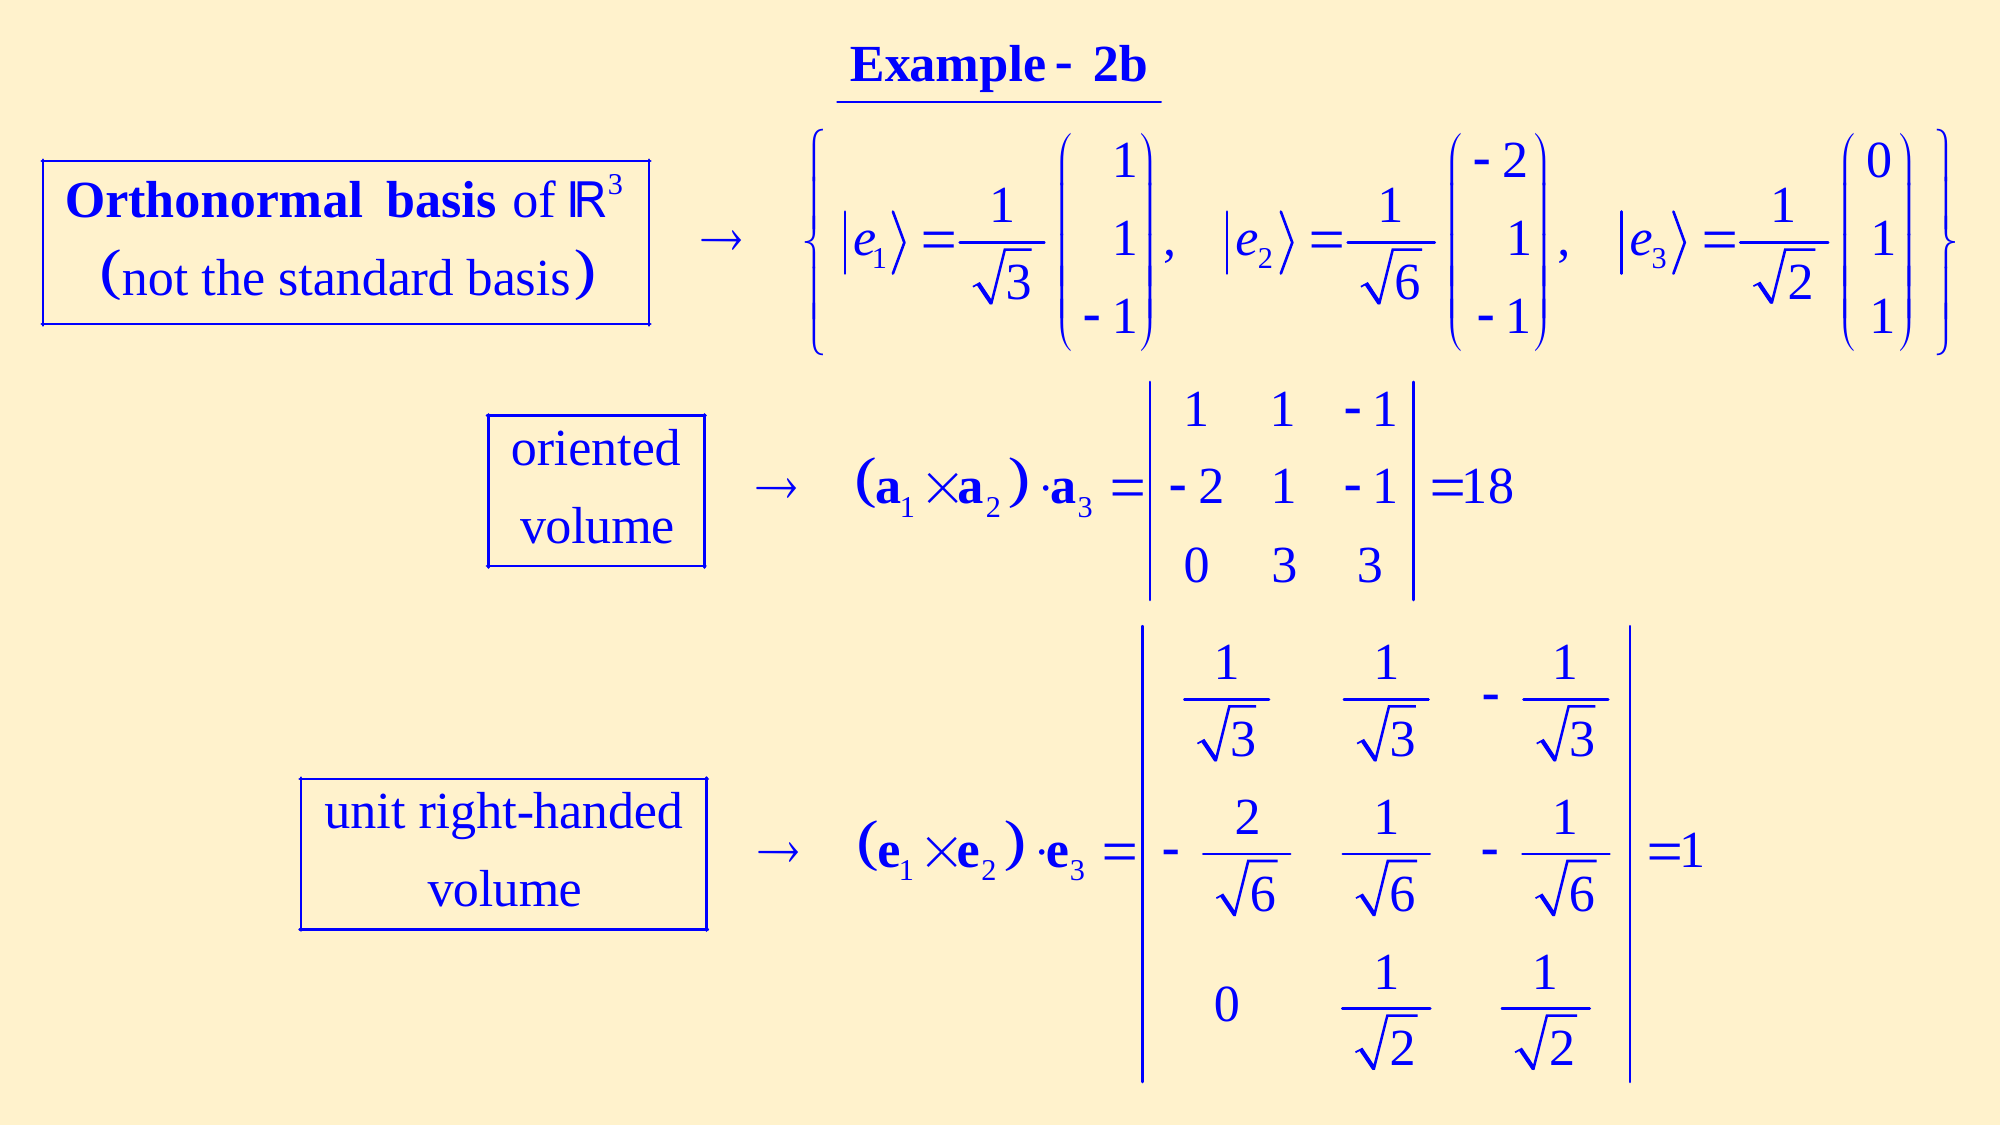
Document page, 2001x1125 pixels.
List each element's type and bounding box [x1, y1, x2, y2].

text_box [37, 37, 1963, 1088]
